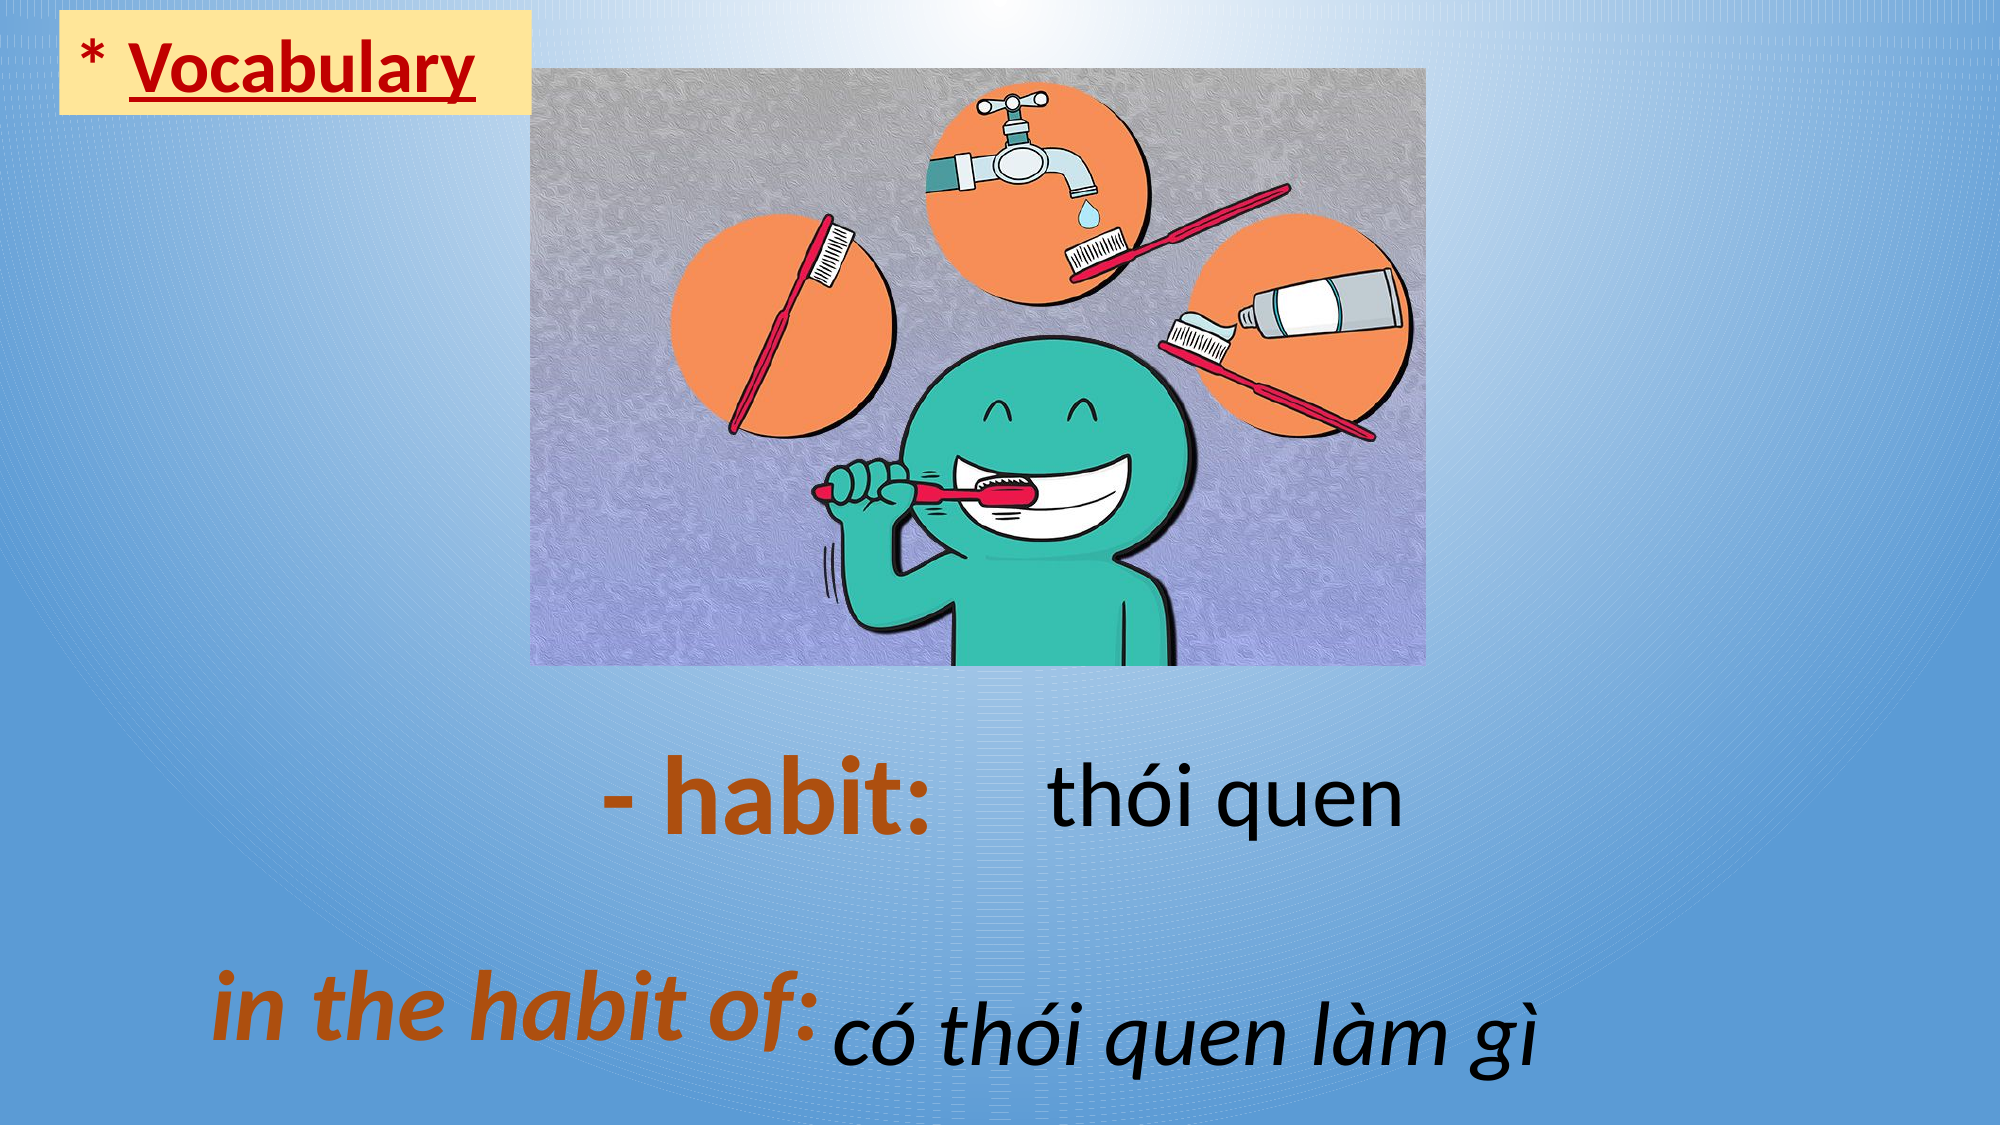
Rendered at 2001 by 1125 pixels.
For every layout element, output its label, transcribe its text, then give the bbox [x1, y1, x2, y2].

text_box thói quen [1032, 726, 1443, 852]
text_box - habit: [586, 714, 976, 864]
text_box in the habit of: [195, 938, 1238, 1047]
text_box * Vocabulary [59, 10, 532, 115]
picture [530, 68, 1426, 666]
text_box có thói quen làm gì [740, 966, 1654, 1091]
